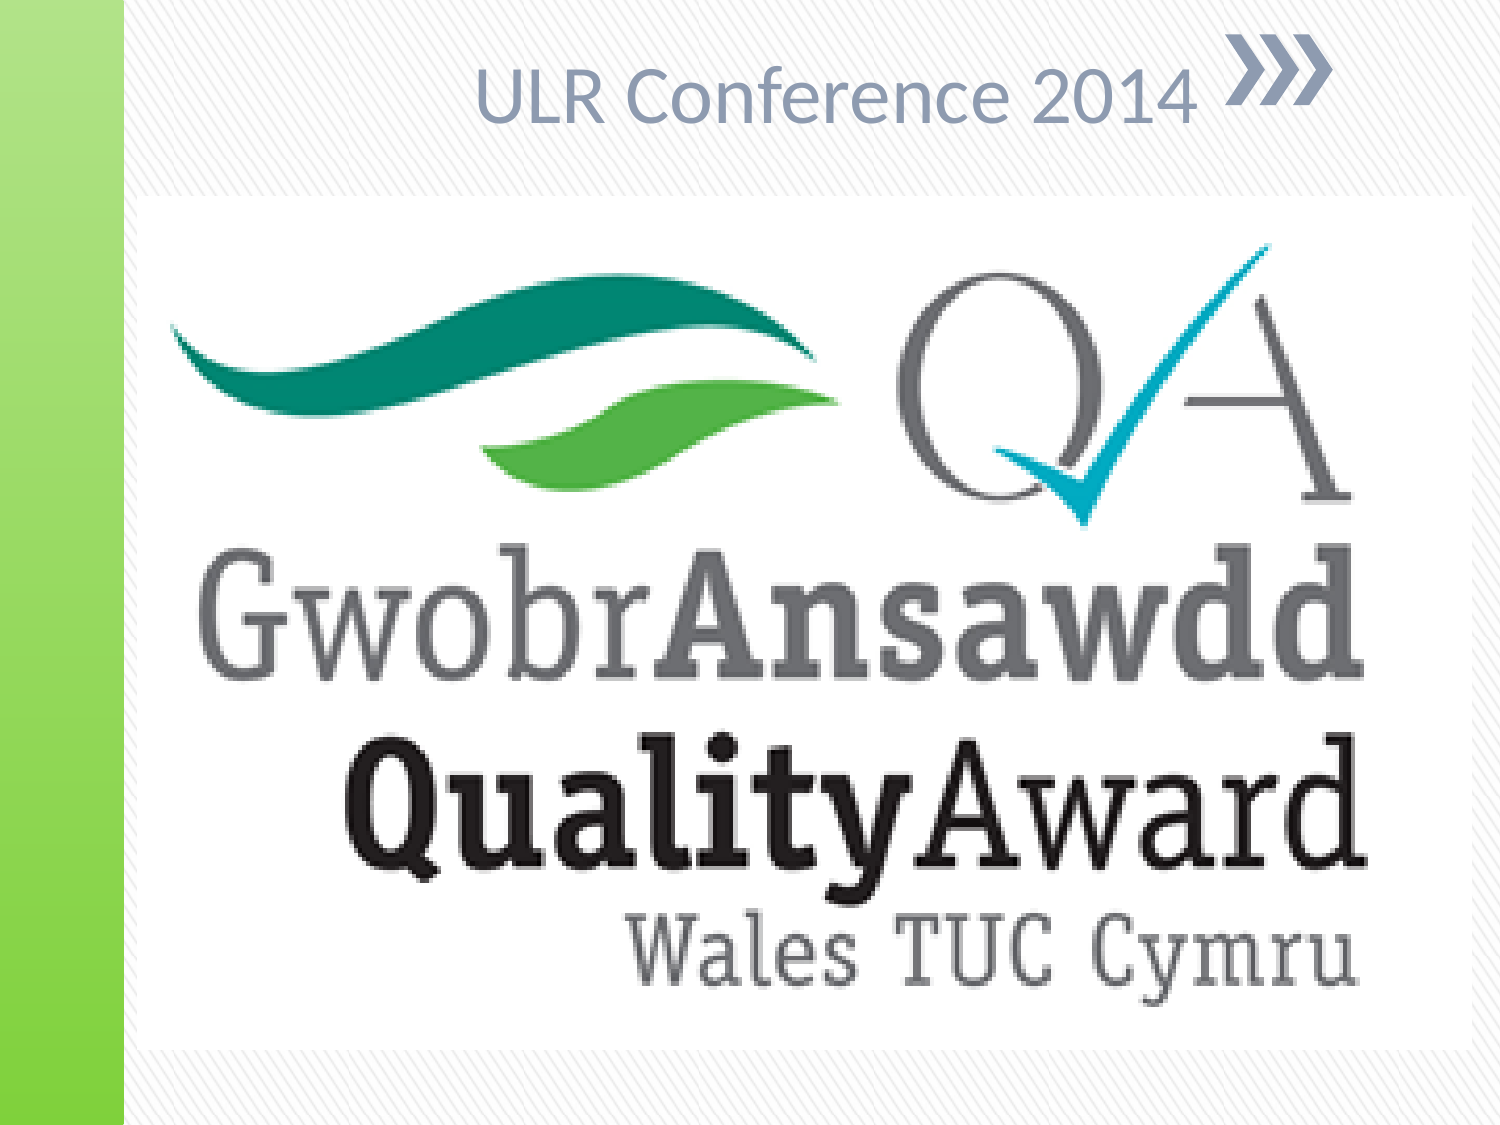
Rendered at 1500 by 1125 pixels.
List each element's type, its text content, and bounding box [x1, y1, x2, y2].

picture [137, 196, 1478, 1055]
subtitle ULR Conference 2014 [199, 33, 1215, 189]
